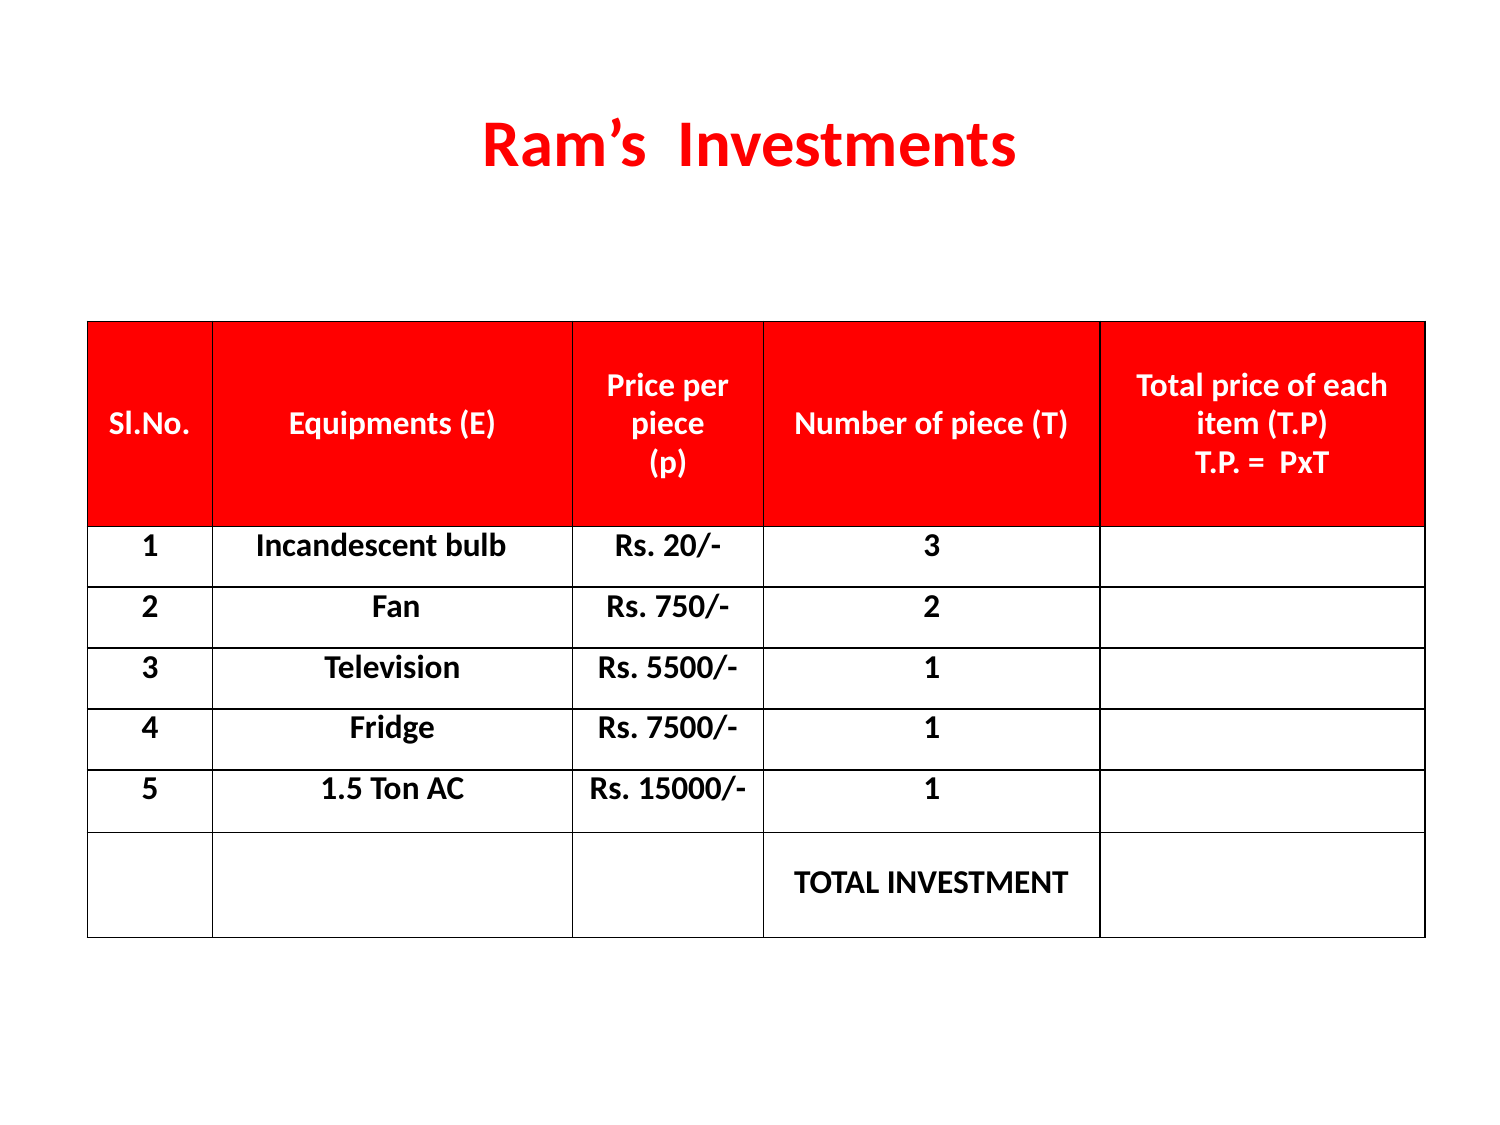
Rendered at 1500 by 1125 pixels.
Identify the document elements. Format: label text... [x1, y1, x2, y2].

table_cell [88, 833, 212, 937]
table_cell 1.5 Ton AC [213, 771, 572, 832]
table_header Equipments (E) [213, 322, 572, 526]
table_cell 3 [88, 649, 212, 708]
table_cell Rs. 7500/- [573, 710, 763, 769]
table_header Total price of each item (T.P) T.P. = PxT [1101, 322, 1424, 526]
table_cell [1101, 527, 1424, 586]
table_header Sl.No. [88, 322, 212, 526]
table_cell Television [213, 649, 572, 708]
table_cell [1101, 833, 1424, 937]
table_cell [573, 833, 763, 937]
table_cell 2 [88, 588, 212, 647]
table_cell Incandescent bulb [213, 527, 572, 586]
table_cell 2 [764, 588, 1099, 647]
table_cell Rs. 5500/- [573, 649, 763, 708]
table_cell 1 [764, 649, 1099, 708]
table_cell [213, 833, 572, 937]
table_header Price per piece (p) [573, 322, 763, 526]
table_cell 3 [764, 527, 1099, 586]
table_cell [1101, 710, 1424, 769]
table_cell 1 [764, 771, 1099, 832]
table_cell Rs. 15000/- [573, 771, 763, 832]
table_cell [1101, 649, 1424, 708]
table_cell [1101, 588, 1424, 647]
table_cell TOTAL INVESTMENT [764, 833, 1099, 937]
table_cell Fan [213, 588, 572, 647]
table_cell 1 [88, 527, 212, 586]
table_cell 1 [764, 710, 1099, 769]
table_header Number of piece (T) [764, 322, 1099, 526]
table_cell Fridge [213, 710, 572, 769]
table_cell 5 [88, 771, 212, 832]
table_cell [1101, 771, 1424, 832]
title Ram’s Investments [0, 50, 1500, 250]
table_cell Rs. 750/- [573, 588, 763, 647]
table_cell 4 [88, 710, 212, 769]
table_cell Rs. 20/- [573, 527, 763, 586]
